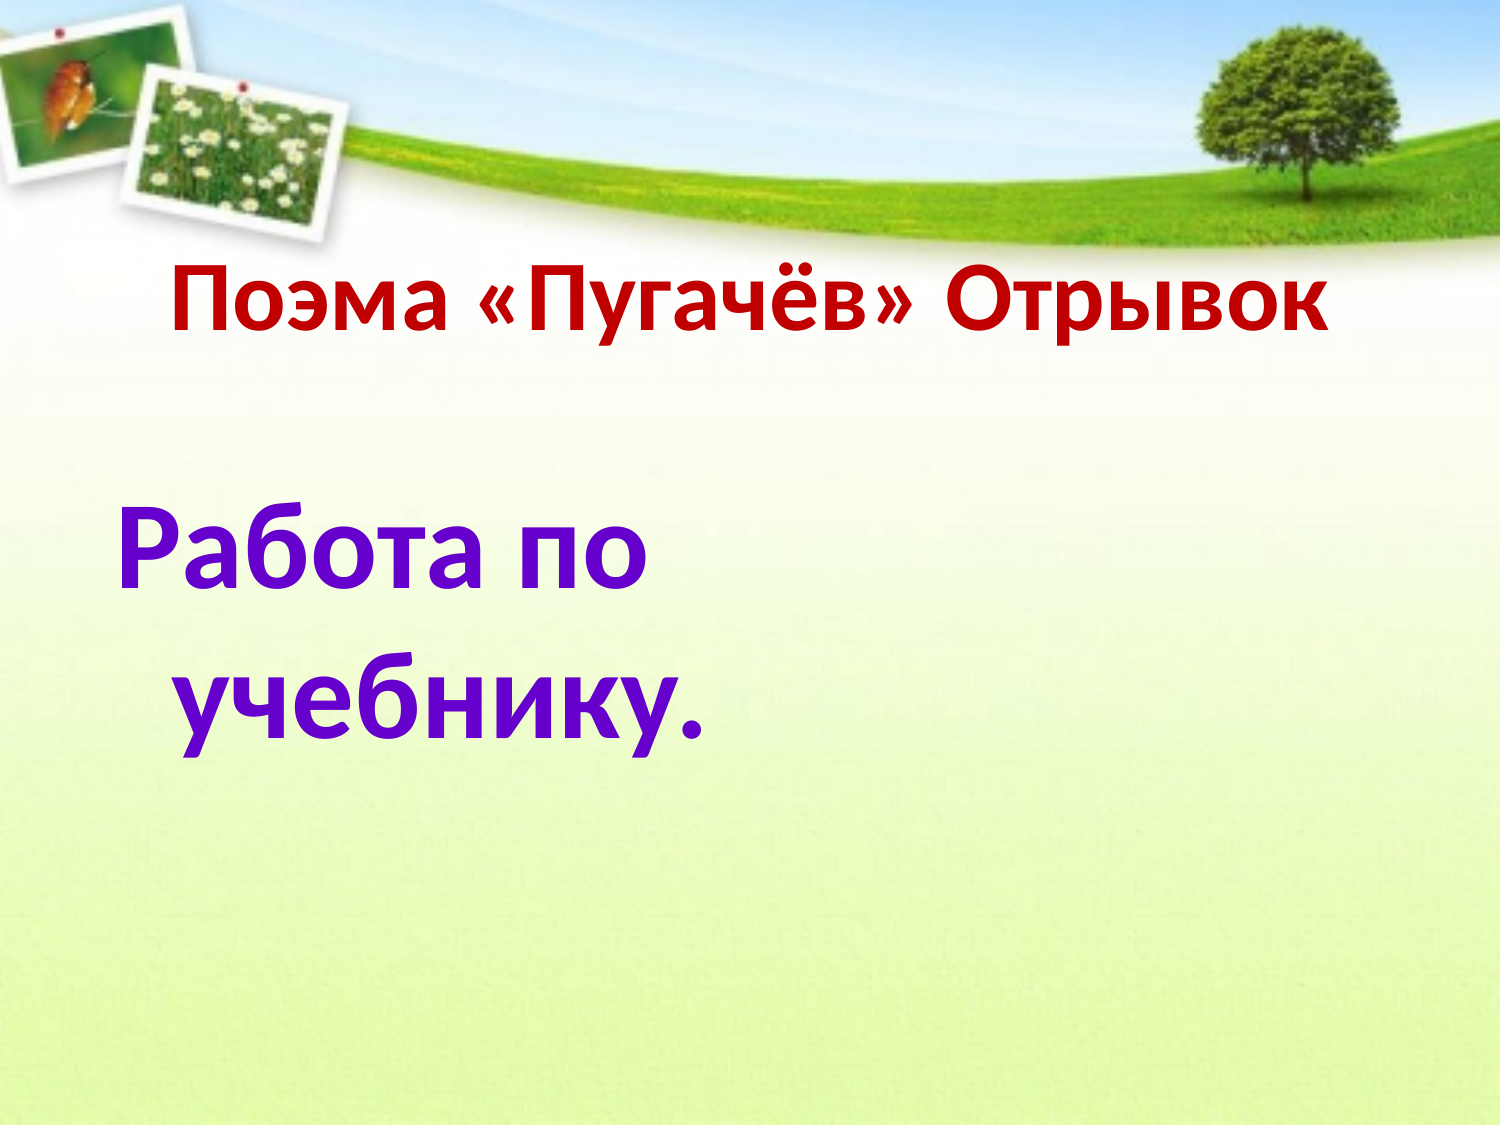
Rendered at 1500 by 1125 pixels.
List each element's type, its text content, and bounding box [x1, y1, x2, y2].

picture [0, 0, 1500, 1125]
title Поэма «Пугачёв» Отрывок [75, 196, 1425, 386]
list Работа по учебнику. [100, 456, 1211, 1005]
